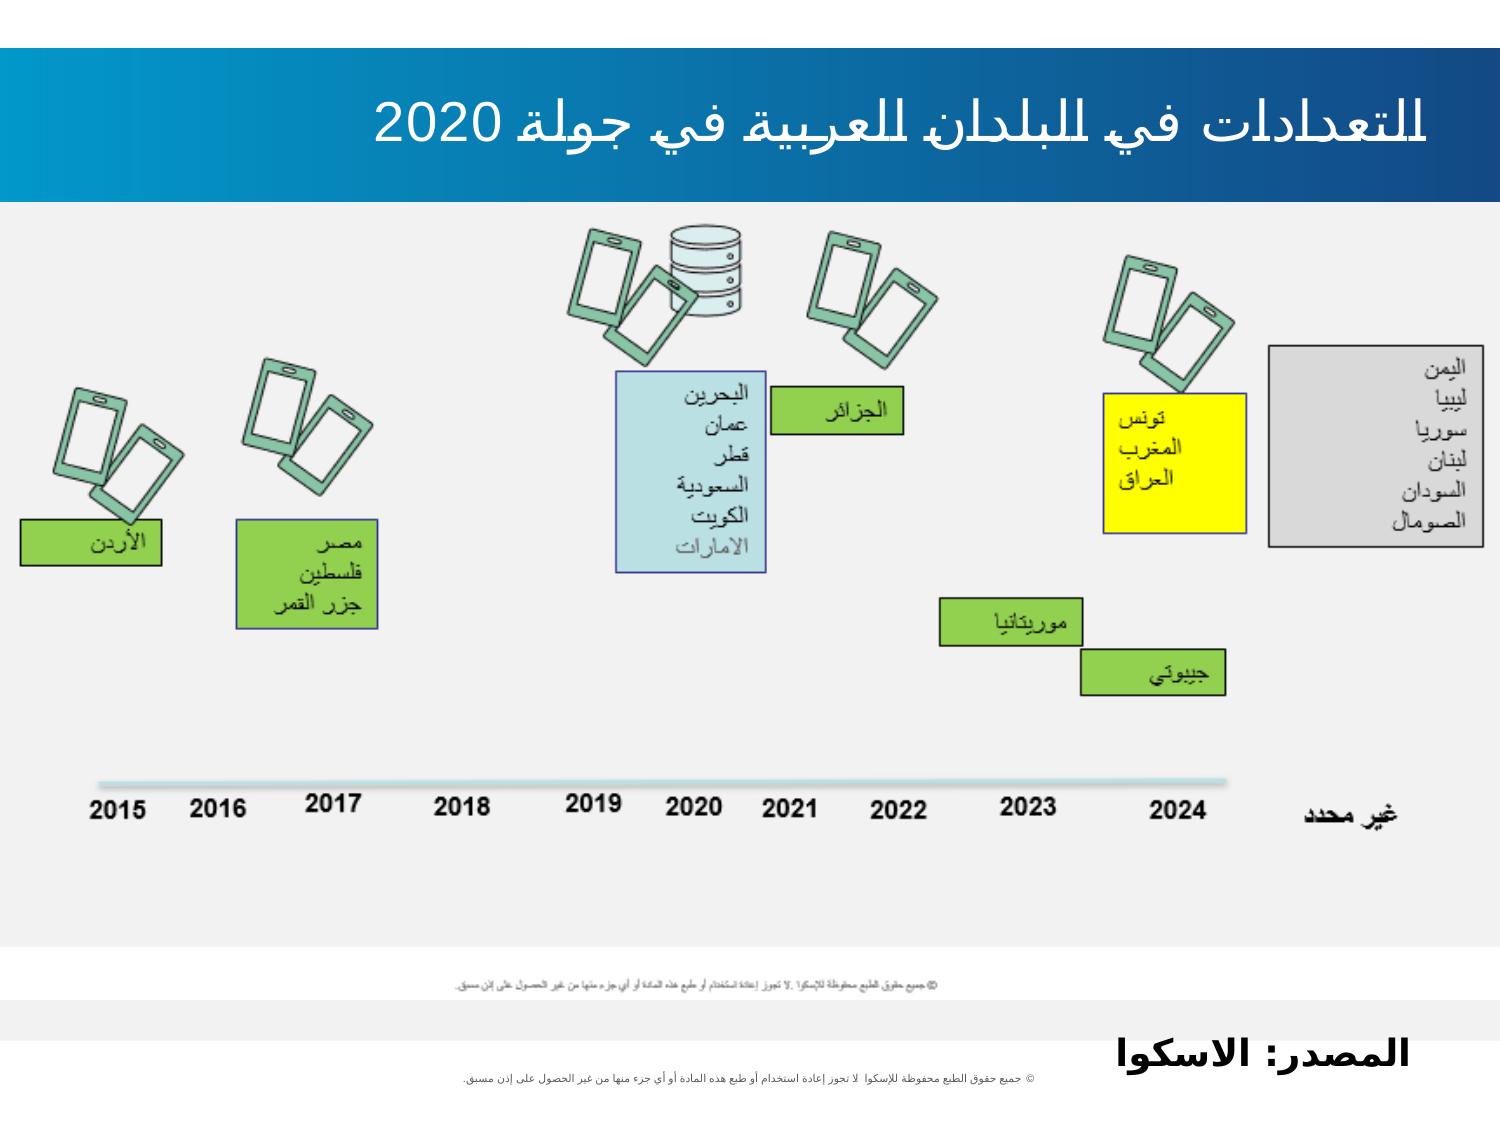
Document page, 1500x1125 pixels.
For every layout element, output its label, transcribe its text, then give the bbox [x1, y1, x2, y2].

subtitle التعدادات في البلدان العربية في جولة 2020 [0, 76, 1460, 201]
text_box المصدر: الاسكوا [26, 1021, 1427, 1082]
picture [0, 202, 1500, 1001]
